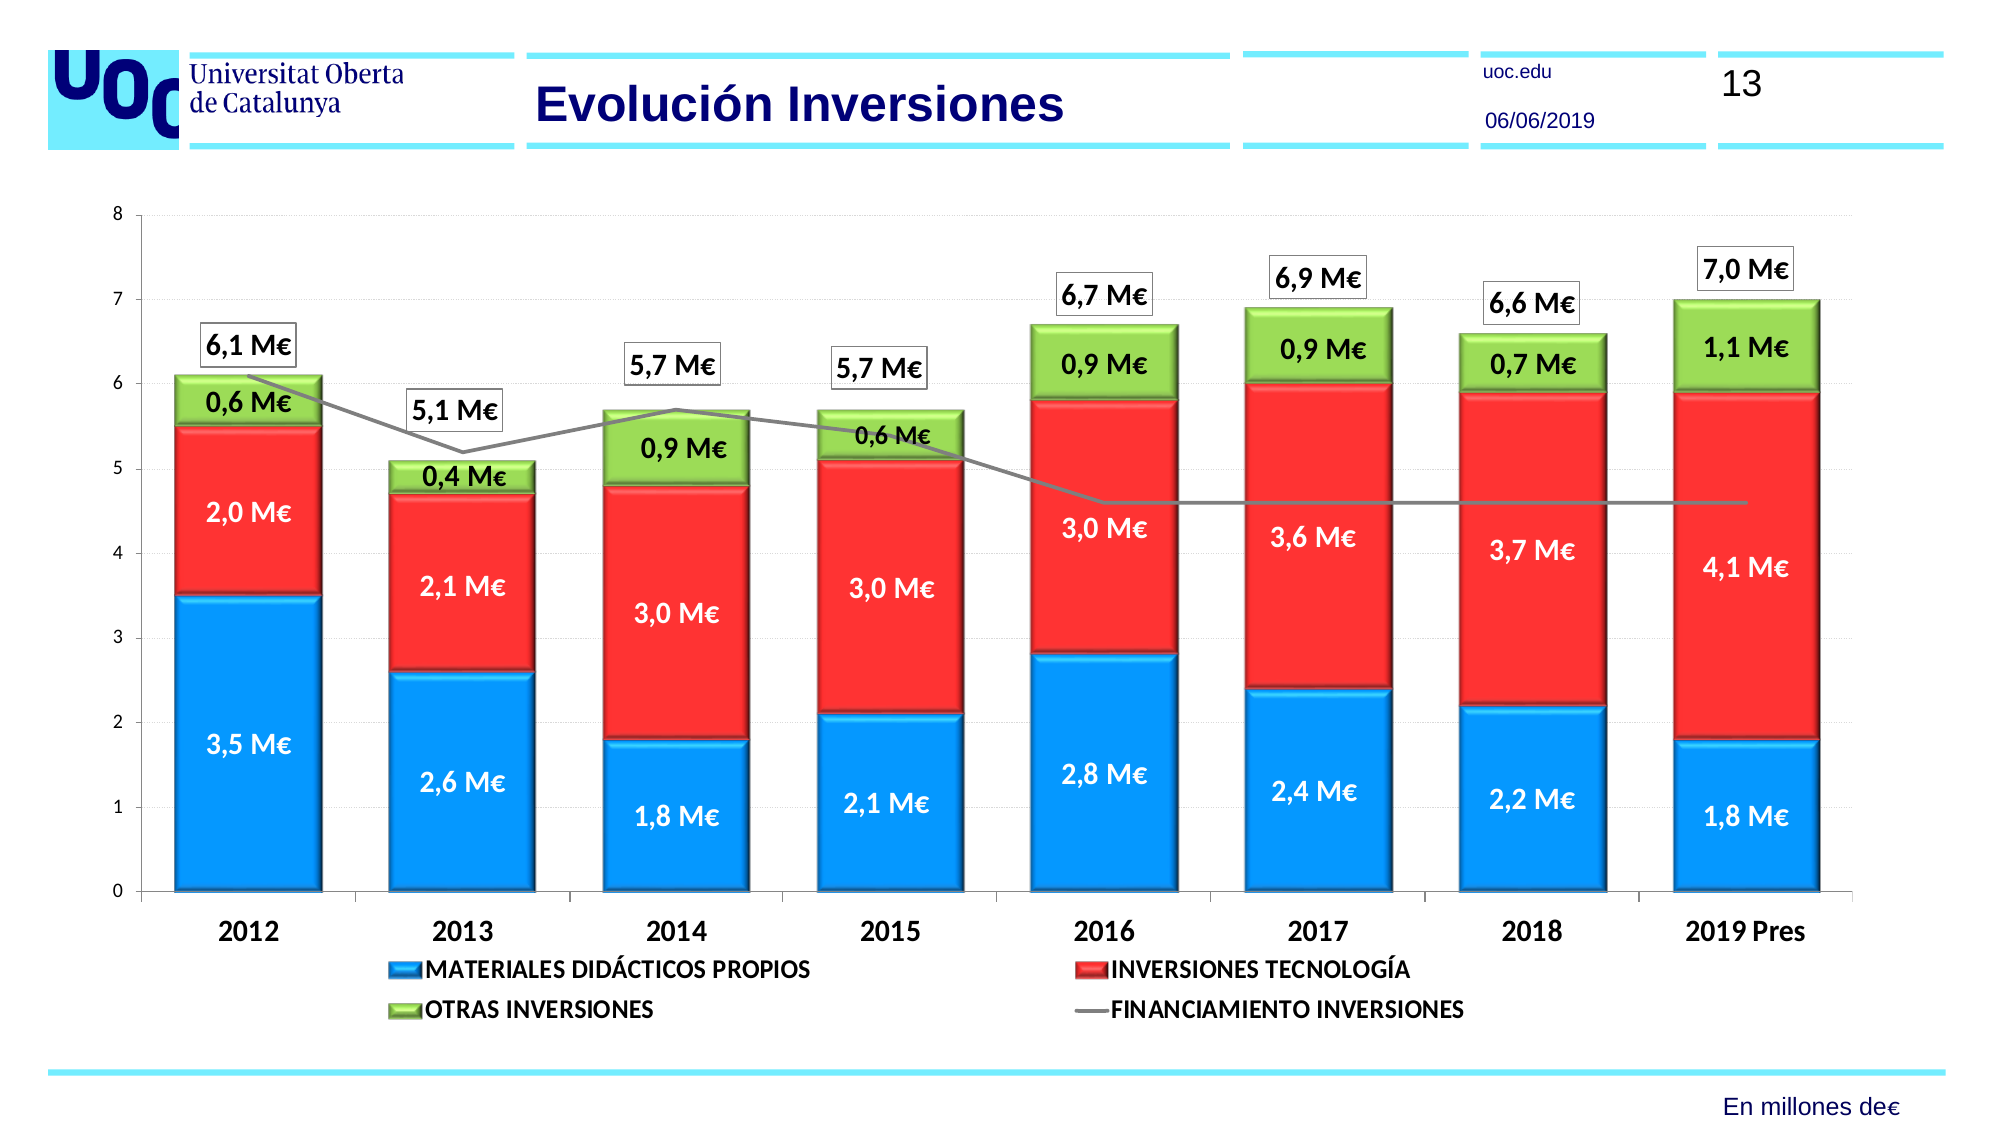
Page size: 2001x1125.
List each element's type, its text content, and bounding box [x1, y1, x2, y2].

picture [48, 50, 179, 150]
picture [68, 195, 1853, 1032]
text_box Evolución Inversiones [535, 71, 1285, 127]
text_box En millones de€ [1708, 1083, 1938, 1125]
picture [189, 62, 403, 117]
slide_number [1470, 90, 1685, 133]
slide_number 13 [1721, 58, 1938, 103]
